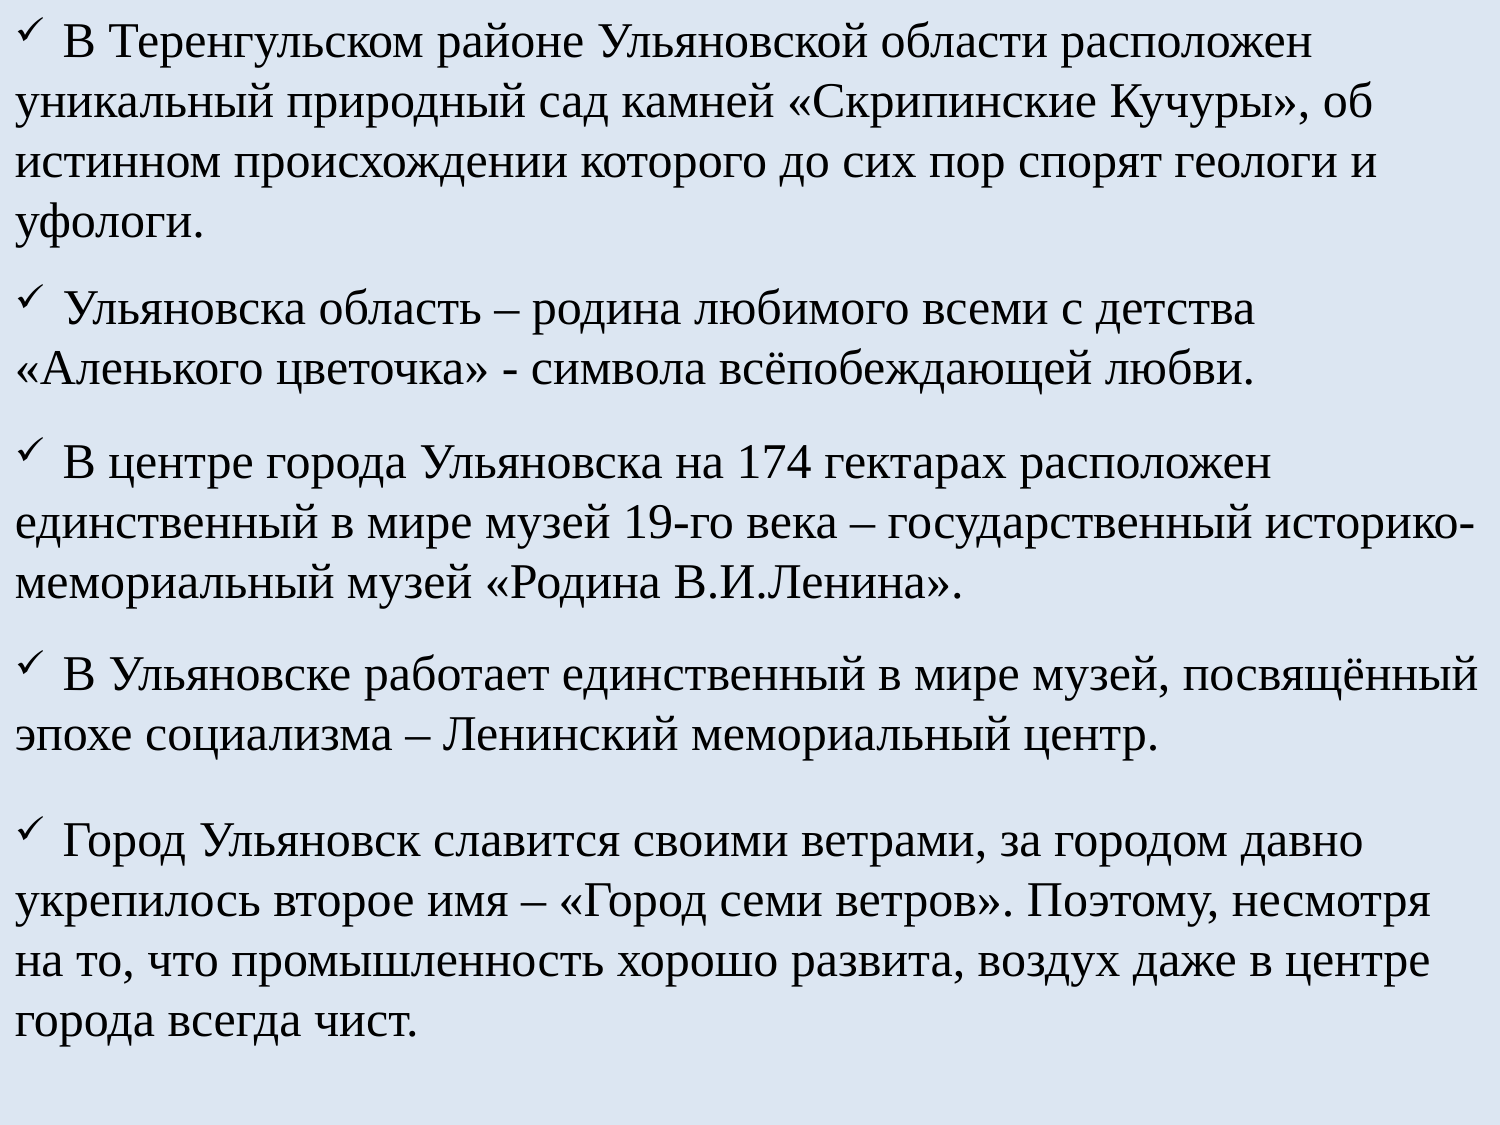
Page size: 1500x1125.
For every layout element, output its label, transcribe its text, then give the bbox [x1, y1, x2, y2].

text_box В центре города Ульяновска на 174 гектарах расположен единственный в мире музей 19-го века – государственный историко-мемориальный музей «Родина В.И.Ленина». [0, 420, 1500, 616]
text_box Город Ульяновск славится своими ветрами, за городом давно укрепилось второе имя – «Город семи ветров». Поэтому, несмотря на то, что промышленность хорошо развита, воздух даже в центре города всегда чист. [0, 798, 1471, 1054]
text_box В Теренгульском районе Ульяновской области расположен уникальный природный сад камней «Скрипинские Кучуры», об истинном происхождении которого до сих пор спорят геологи и уфологи. [0, 0, 1500, 255]
text_box Ульяновска область – родина любимого всеми с детства «Аленького цветочка» - символа всёпобеждающей любви. [0, 267, 1500, 402]
text_box В Ульяновске работает единственный в мире музей, посвящённый эпохе социализма – Ленинский мемориальный центр. [0, 633, 1500, 769]
